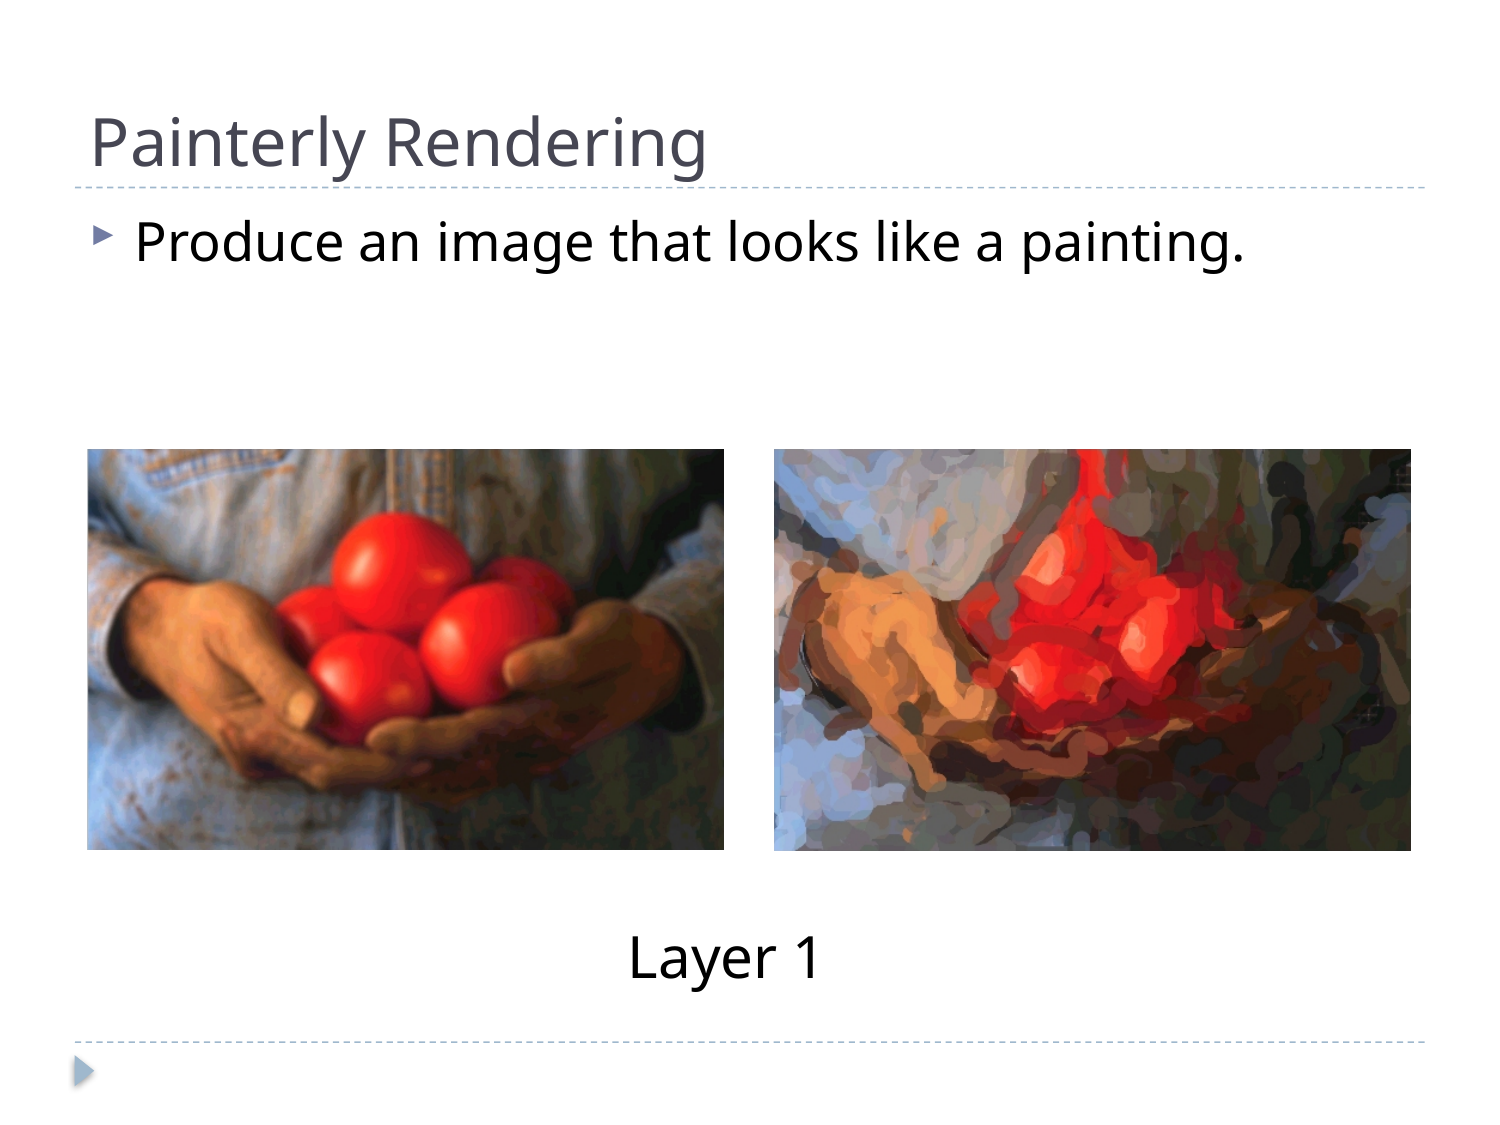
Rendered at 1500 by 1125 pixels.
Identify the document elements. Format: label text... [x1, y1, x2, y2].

text_box Layer 1 [613, 912, 841, 998]
list Produce an image that looks like a painting. [75, 200, 1425, 1010]
picture [774, 449, 1412, 851]
picture [87, 449, 725, 851]
title Painterly Rendering [75, 24, 1425, 188]
